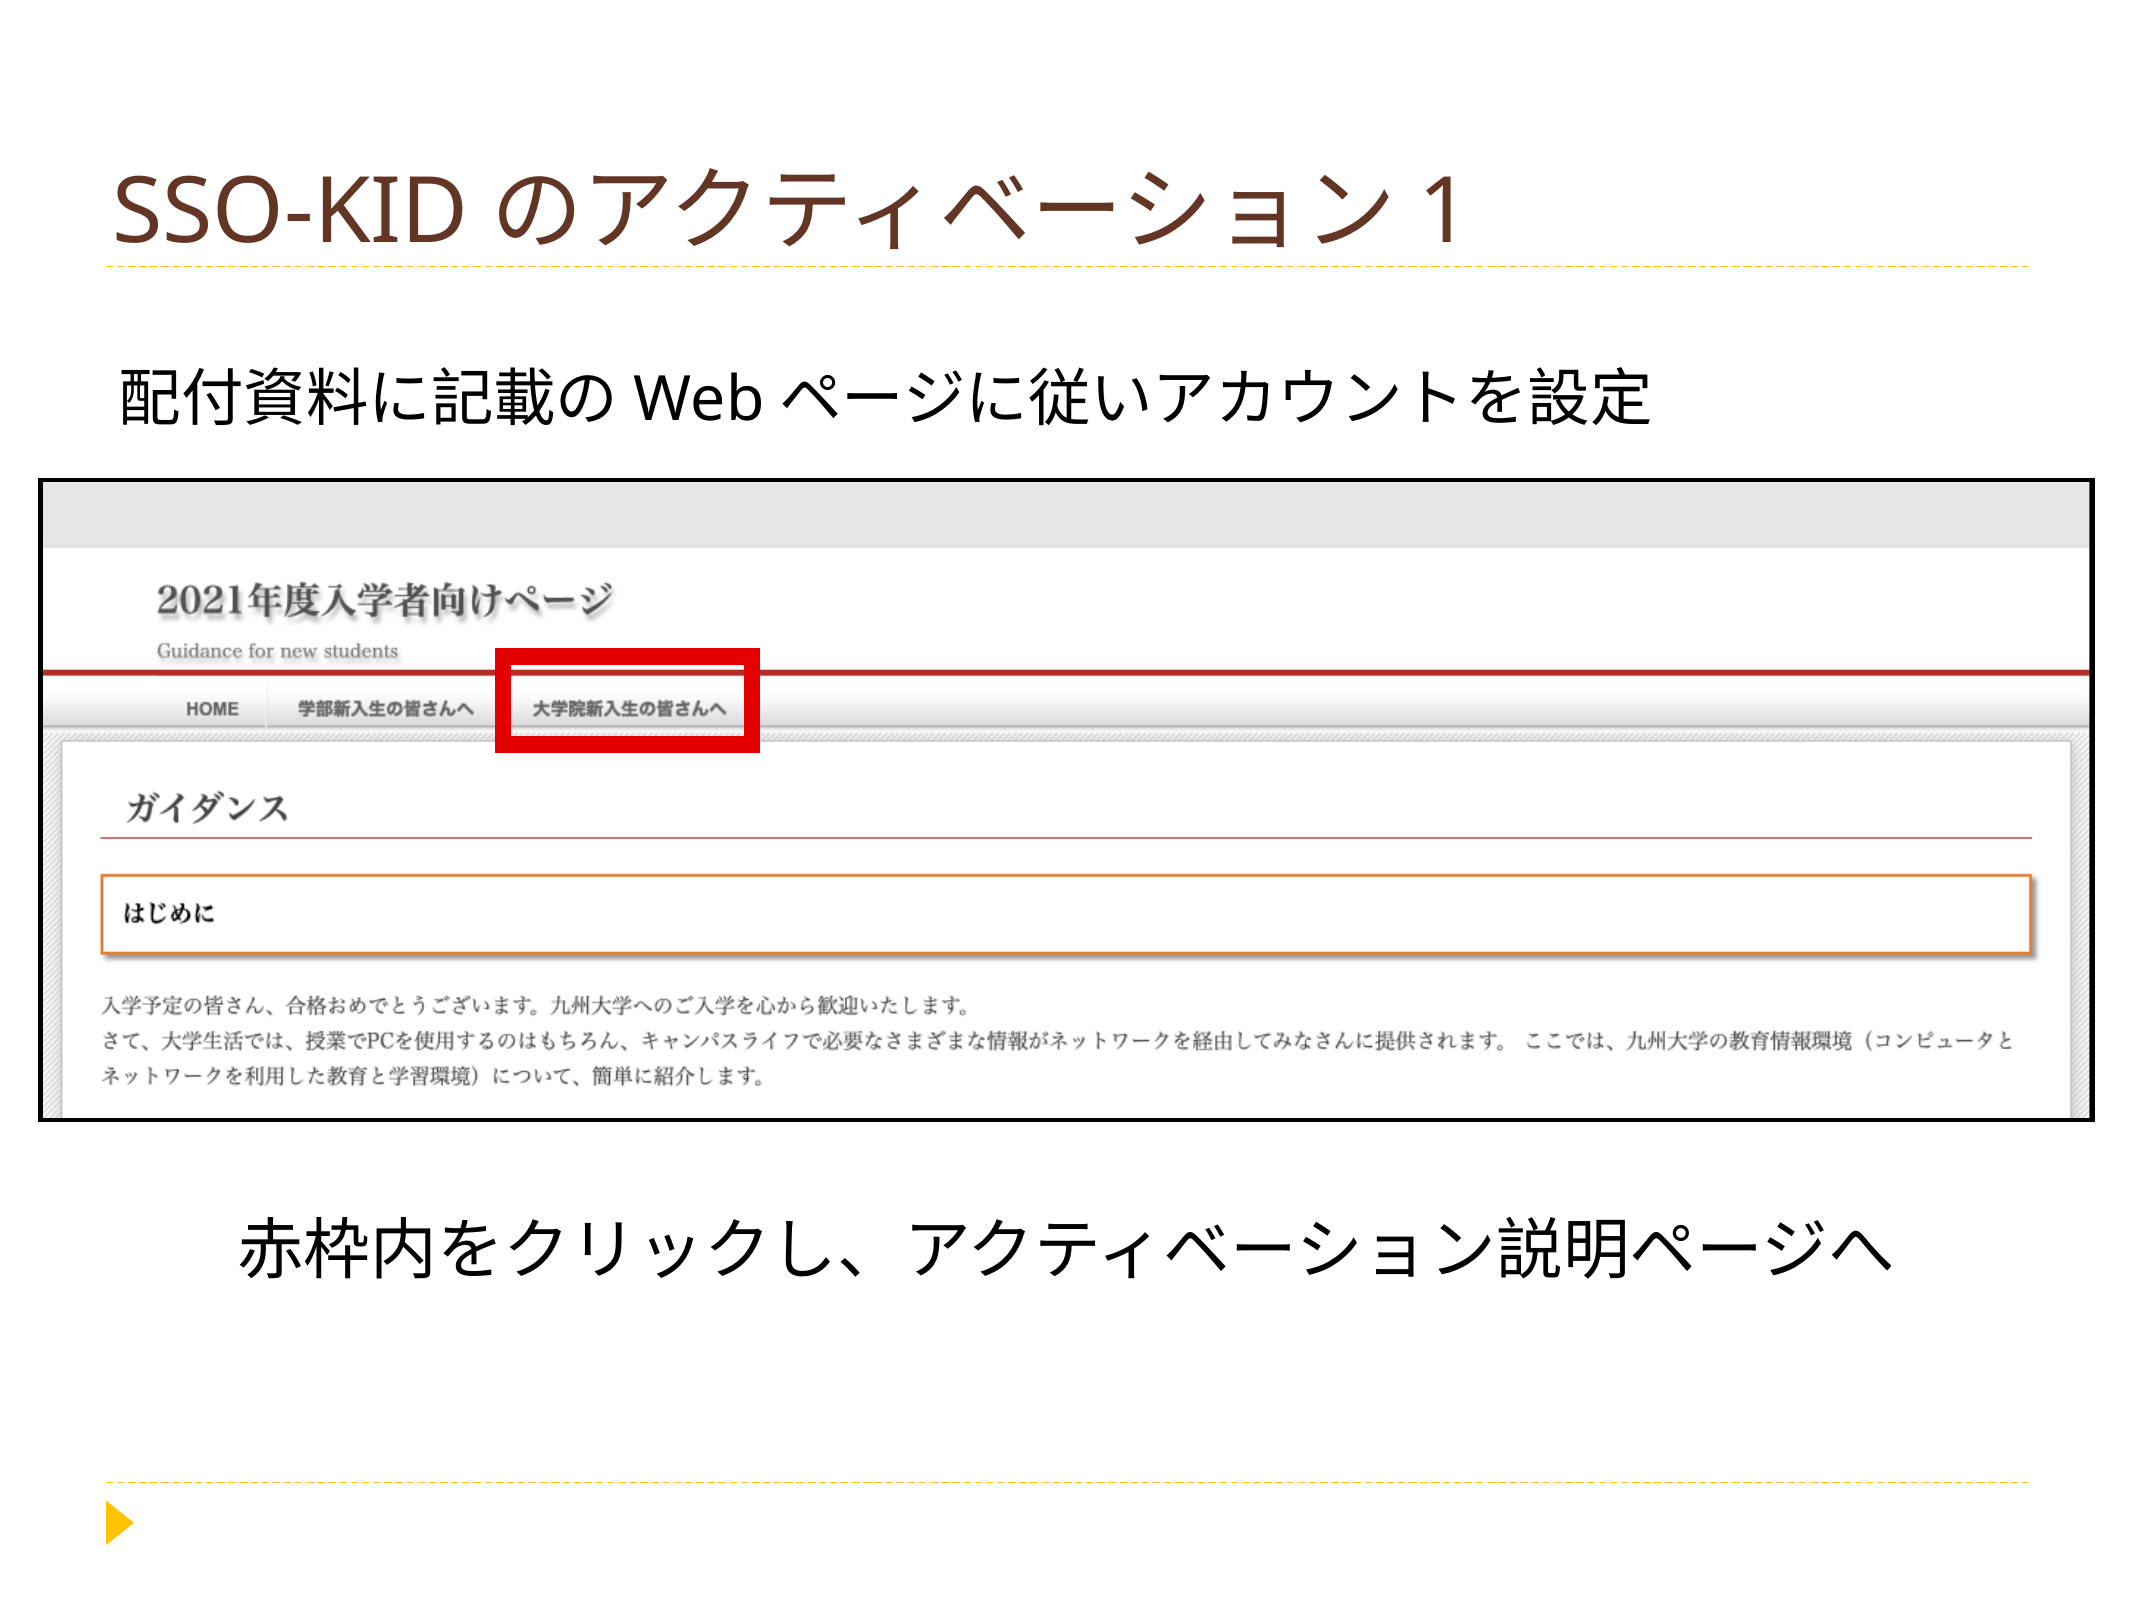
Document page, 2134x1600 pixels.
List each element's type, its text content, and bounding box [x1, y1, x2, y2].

text_box 配付資料に記載のWebページに従いアカウントを設定 [110, 349, 1662, 442]
picture [42, 481, 2091, 1119]
title SSO-KIDのアクティベーション1 [105, 34, 2028, 268]
text_box 赤枠内をクリックし、アクティベーション説明ページへ [228, 1198, 1905, 1296]
